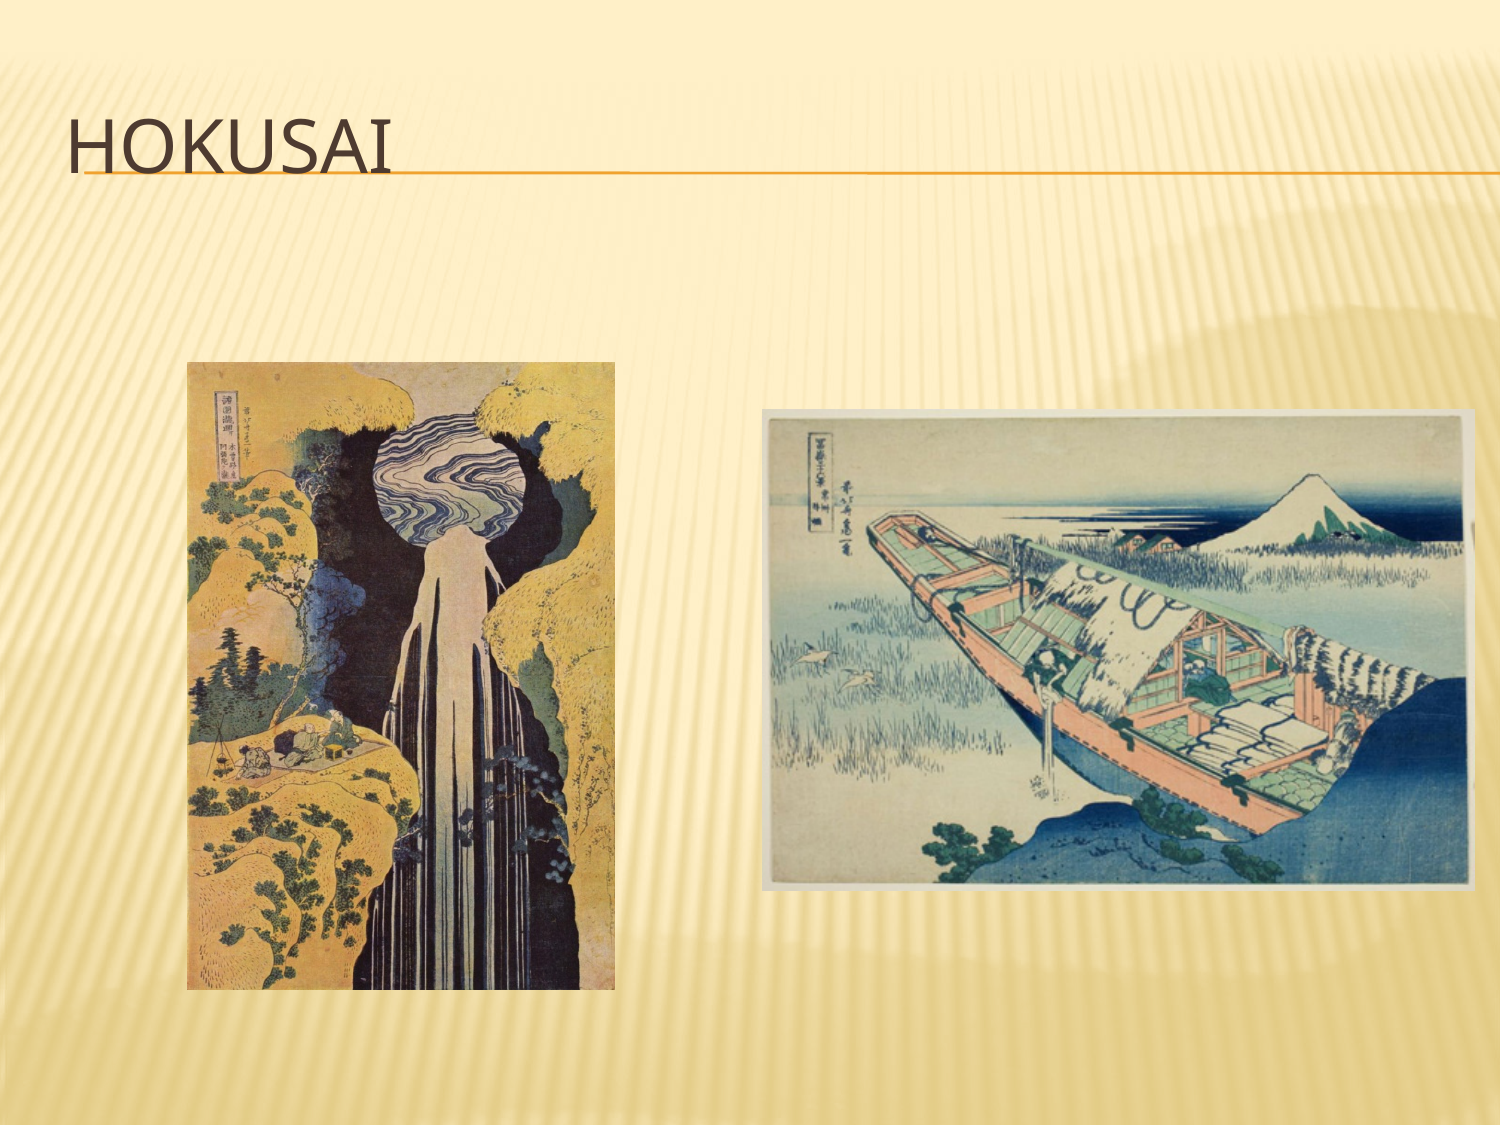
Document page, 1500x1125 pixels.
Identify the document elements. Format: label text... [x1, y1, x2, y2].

title Hokusai [49, 75, 1475, 213]
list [762, 409, 1476, 891]
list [187, 362, 615, 991]
